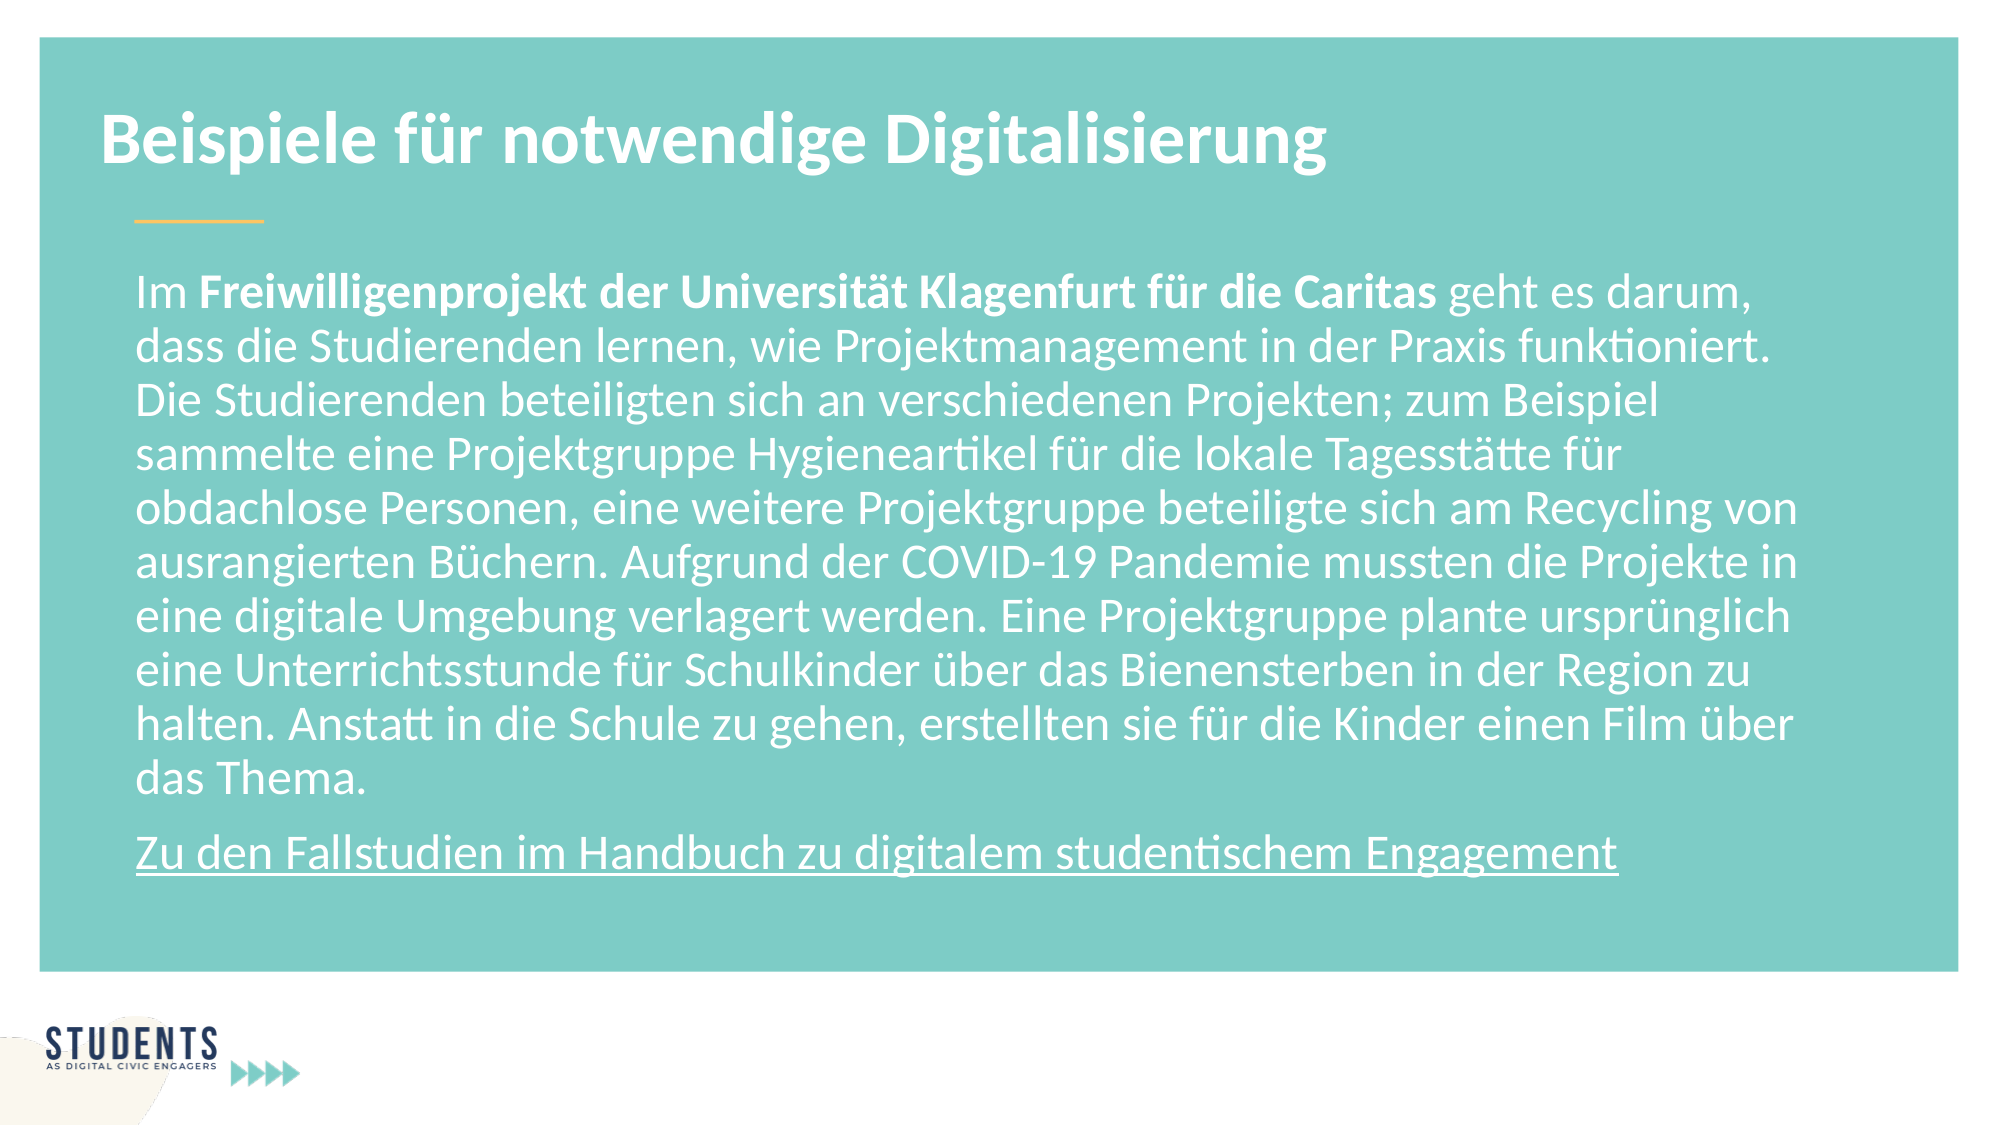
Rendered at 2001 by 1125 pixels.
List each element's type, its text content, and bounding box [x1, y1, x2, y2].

list Im Freiwilligenprojekt der Universität Klagenfurt für die Caritas geht es darum, dass die Studierenden lernen, wie Projektmanagement in der Praxis funktioniert. Die Studierenden beteiligten sich an verschiedenen Projekten; zum Beispiel sammelte eine Projektgruppe Hygieneartikel für die lokale Tagesstätte für obdachlose Personen, eine weitere Projektgruppe beteiligte sich am Recycling von ausrangierten Büchern. Aufgrund der COVID-19 Pandemie mussten die Projekte in eine digitale Umgebung verlagert werden. Eine Projektgruppe plante ursprünglich eine Unterrichtsstunde für Schulkinder über das Bienensterben in der Region zu halten. Anstatt in die Schule zu gehen, erstellten sie für die Kinder einen Film über das Thema. Zu den Fallstudien im Handbuch zu digitalem studentischem Engagement [120, 258, 1864, 943]
picture [0, 1016, 304, 1125]
text_box Beispiele für notwendige Digitalisierung [85, 91, 1859, 188]
